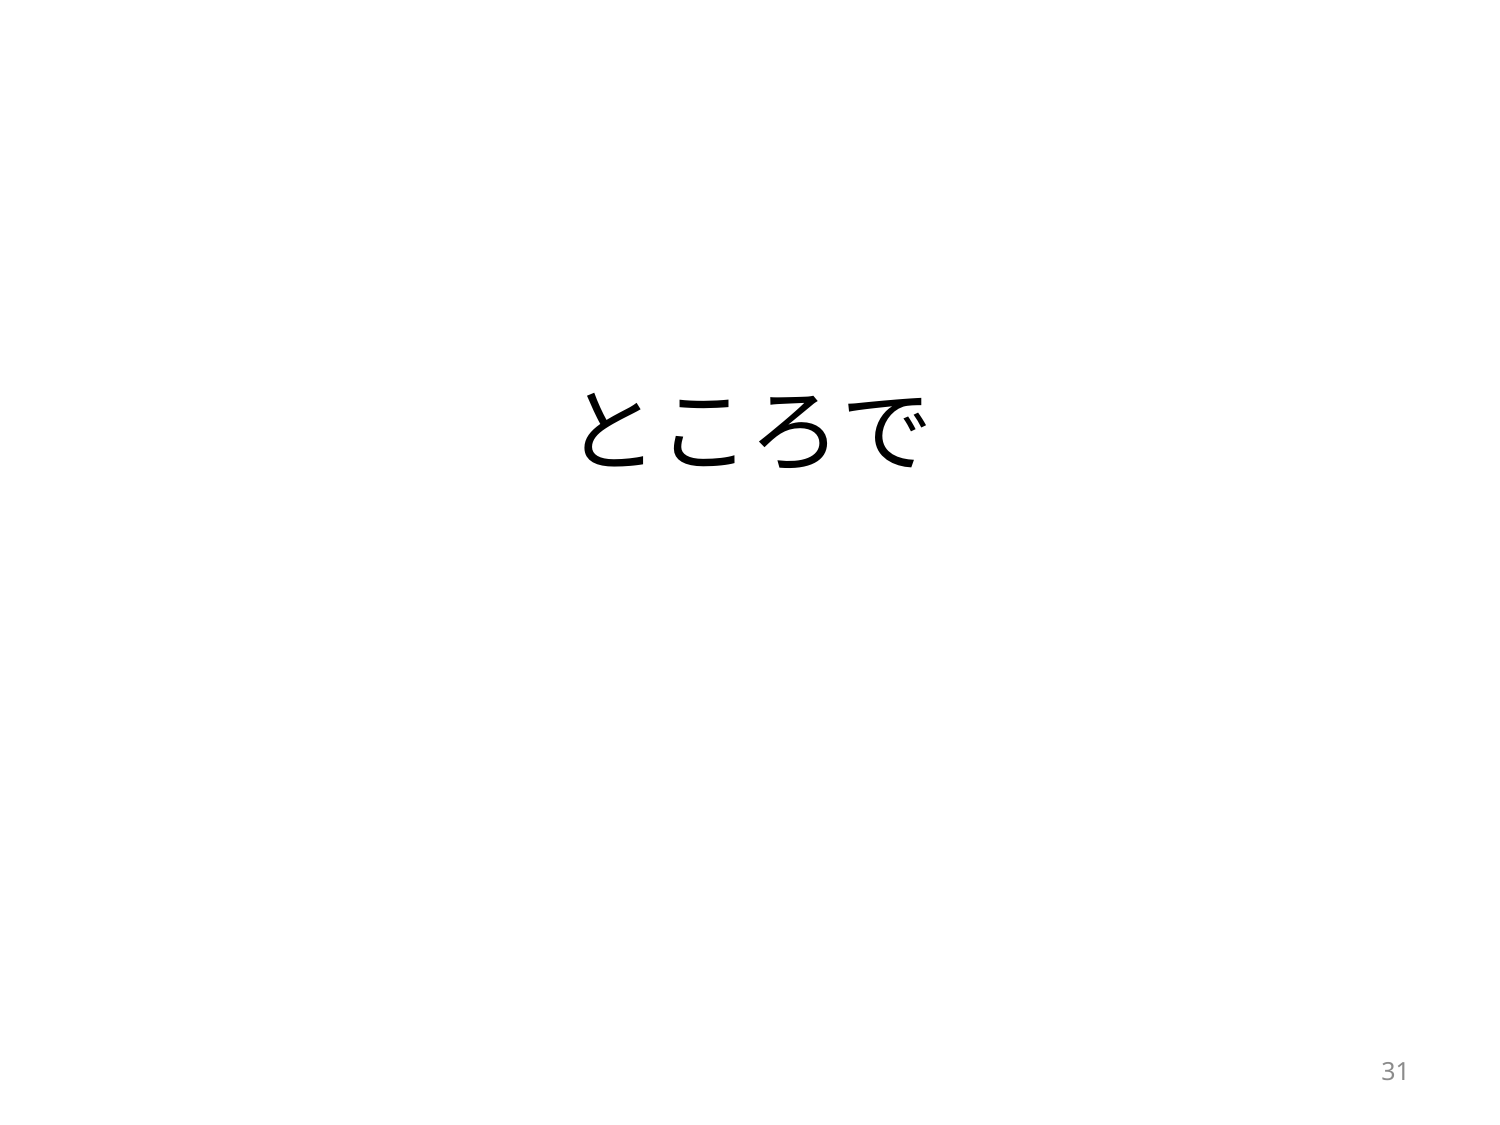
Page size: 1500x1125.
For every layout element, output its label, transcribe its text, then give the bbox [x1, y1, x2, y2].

slide_number 31 [1074, 1042, 1425, 1103]
title ところで [75, 45, 1425, 811]
